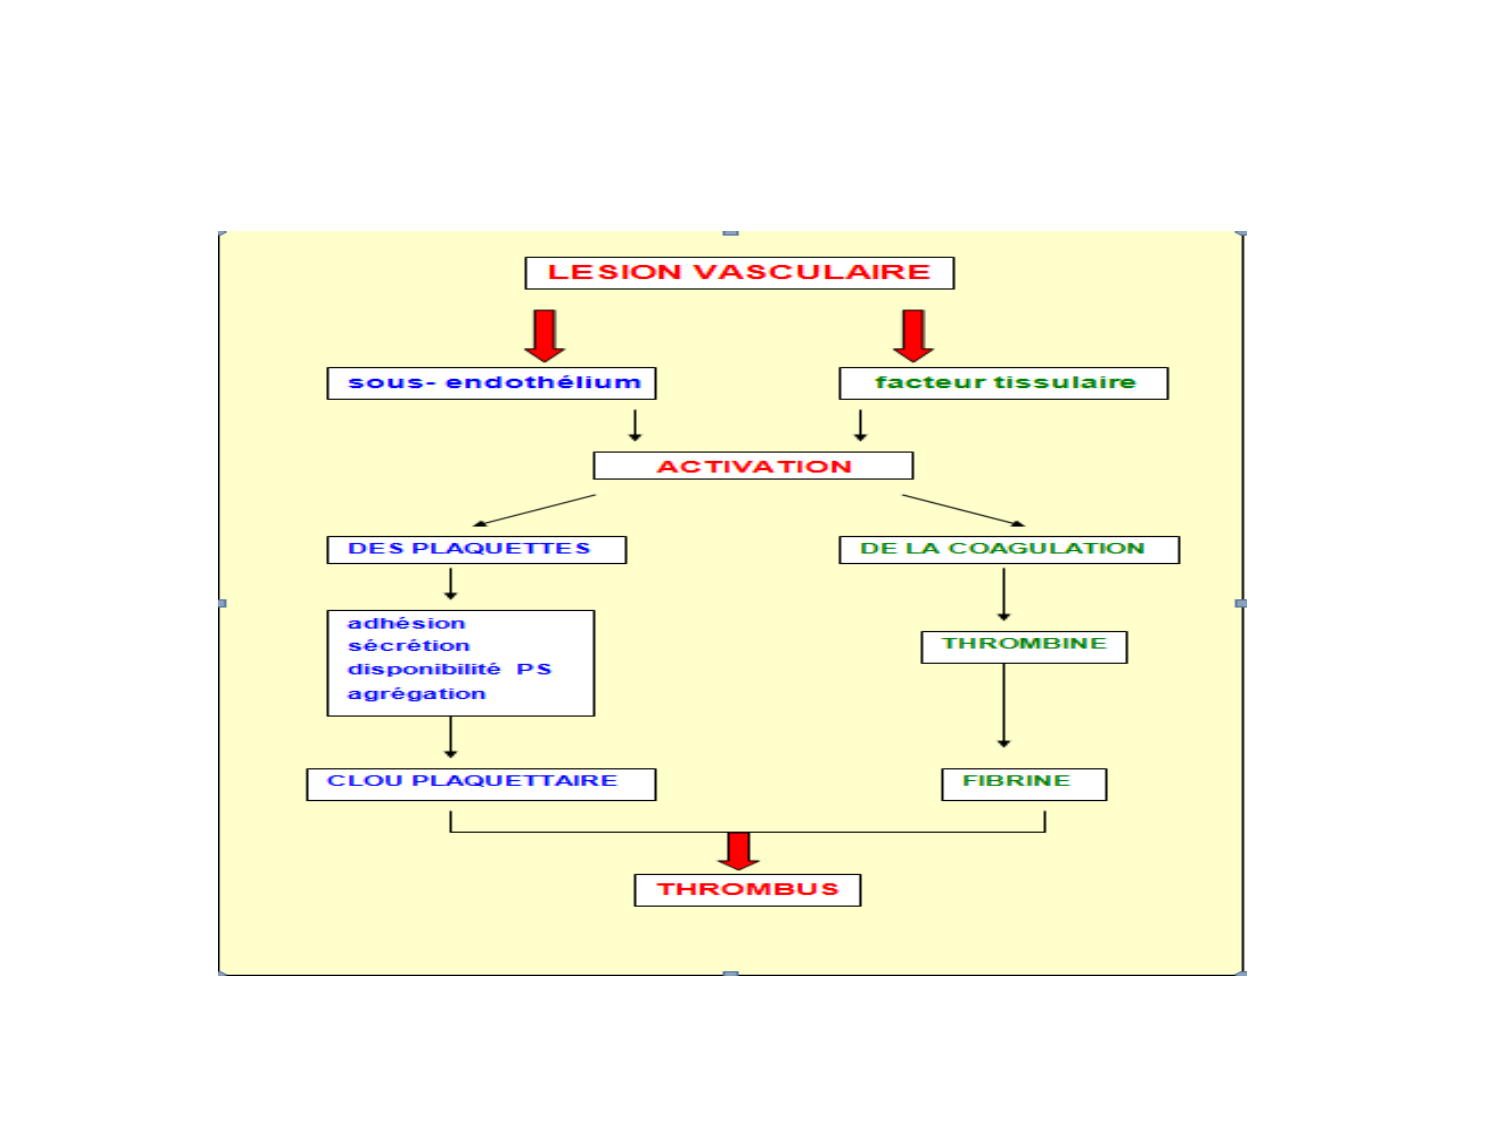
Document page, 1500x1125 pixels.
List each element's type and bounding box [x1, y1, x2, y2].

picture [218, 231, 1247, 977]
